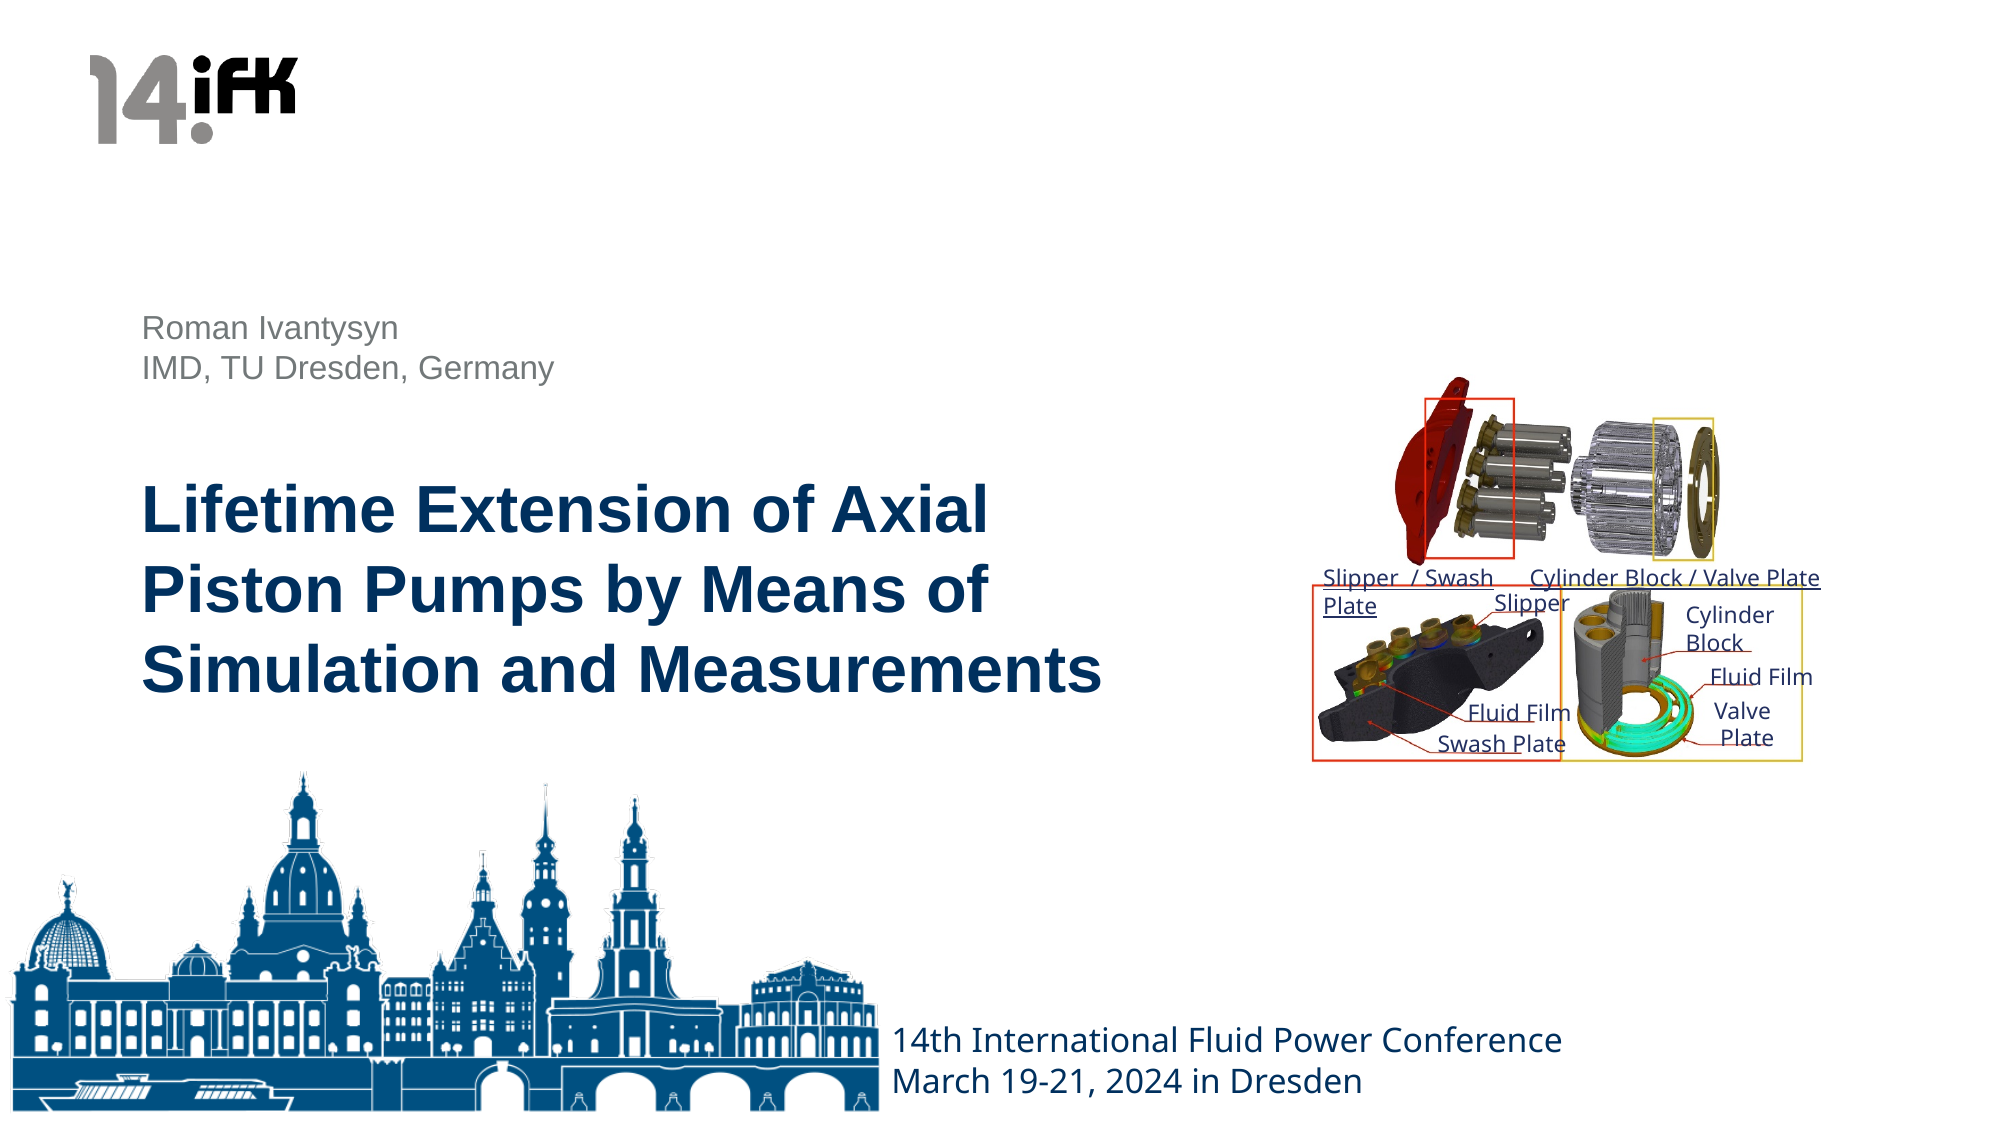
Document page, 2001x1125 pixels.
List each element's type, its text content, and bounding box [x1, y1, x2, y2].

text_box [1300, 374, 1836, 766]
title Lifetime Extension of Axial Piston Pumps by Means of Simulation and Measurements [141, 465, 1133, 626]
list Roman Ivantysyn IMD, TU Dresden, Germany [141, 306, 1133, 443]
picture [5, 771, 881, 1114]
picture [90, 55, 298, 144]
